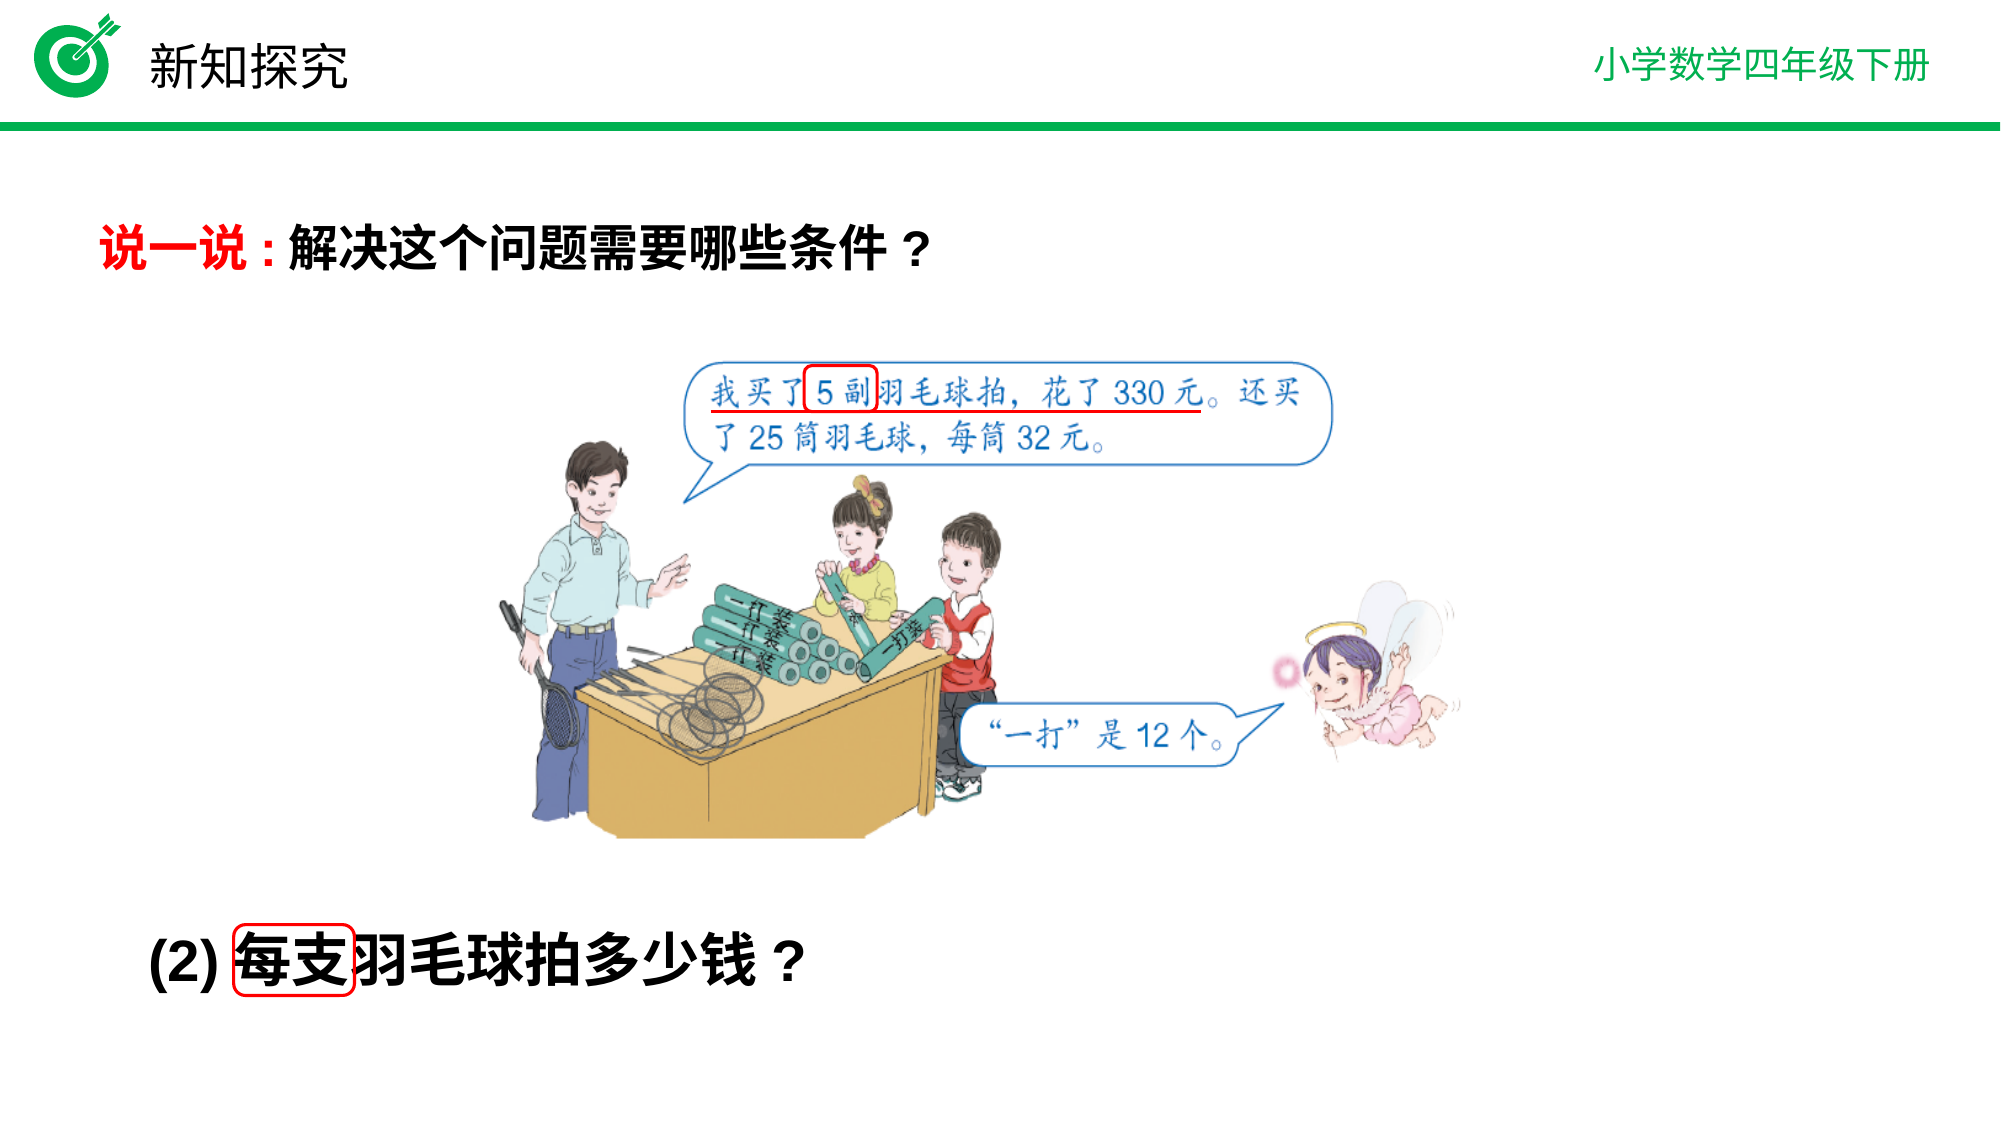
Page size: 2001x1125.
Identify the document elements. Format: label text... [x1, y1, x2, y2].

text_box 新知探究 [134, 28, 365, 104]
text_box (2)每支羽毛球拍多少钱? [133, 915, 1111, 1001]
text_box 说一说:解决这个问题需要哪些条件? [83, 209, 1301, 285]
text_box [232, 923, 356, 997]
picture [494, 358, 1469, 843]
